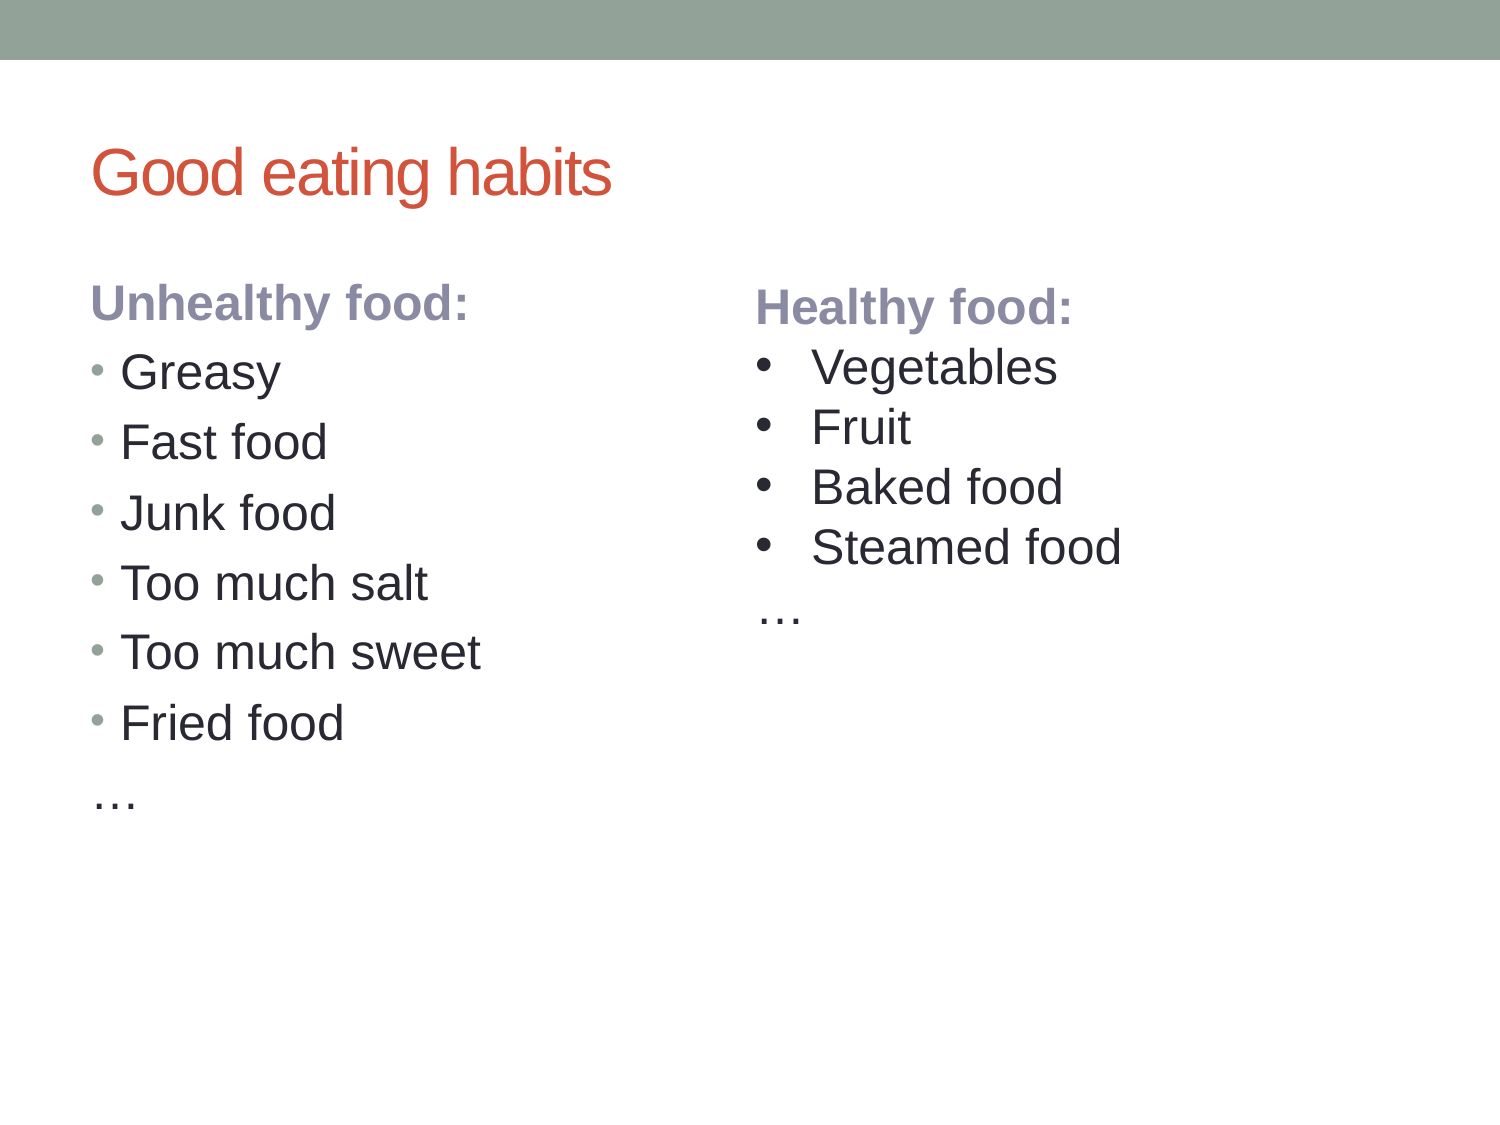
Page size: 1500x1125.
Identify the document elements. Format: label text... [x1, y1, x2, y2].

list Unhealthy food: Greasy Fast food Junk food Too much salt Too much sweet Fried food … [75, 262, 550, 1063]
text_box Healthy food: Vegetables Fruit Baked food Steamed food … [740, 267, 1138, 642]
title Good eating habits [75, 87, 1425, 250]
